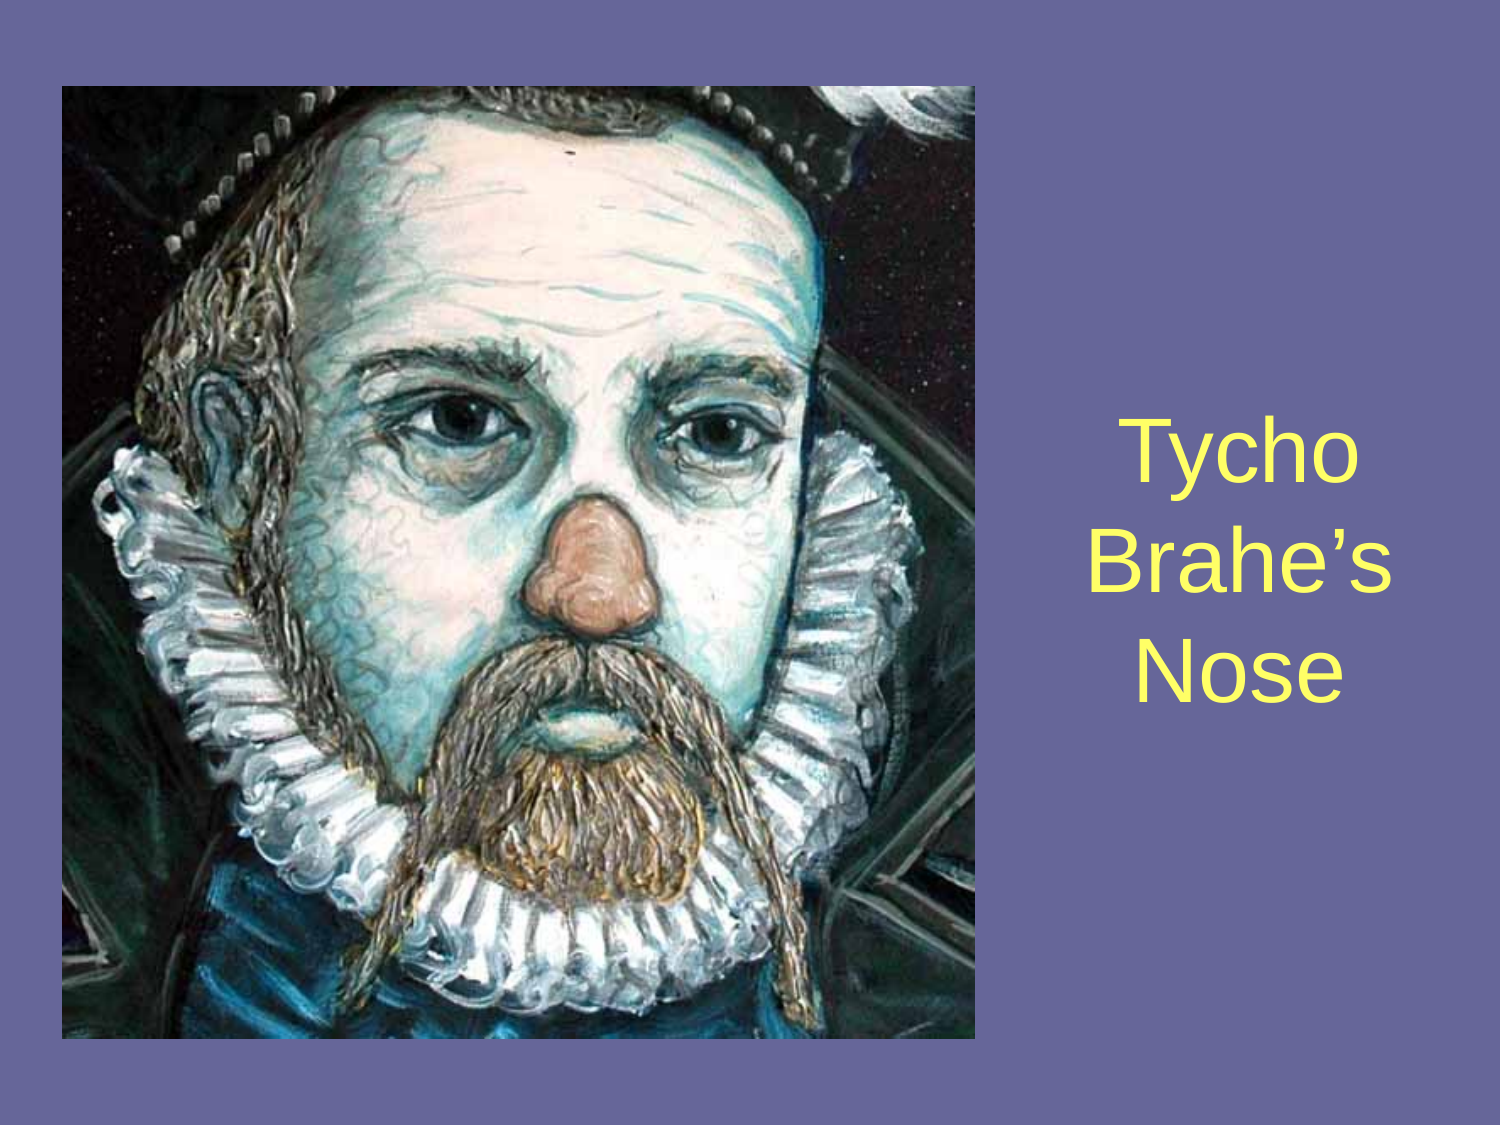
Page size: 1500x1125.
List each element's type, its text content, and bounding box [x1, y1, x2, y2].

title Tycho Brahe’s Nose [983, 249, 1496, 863]
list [62, 62, 976, 1063]
